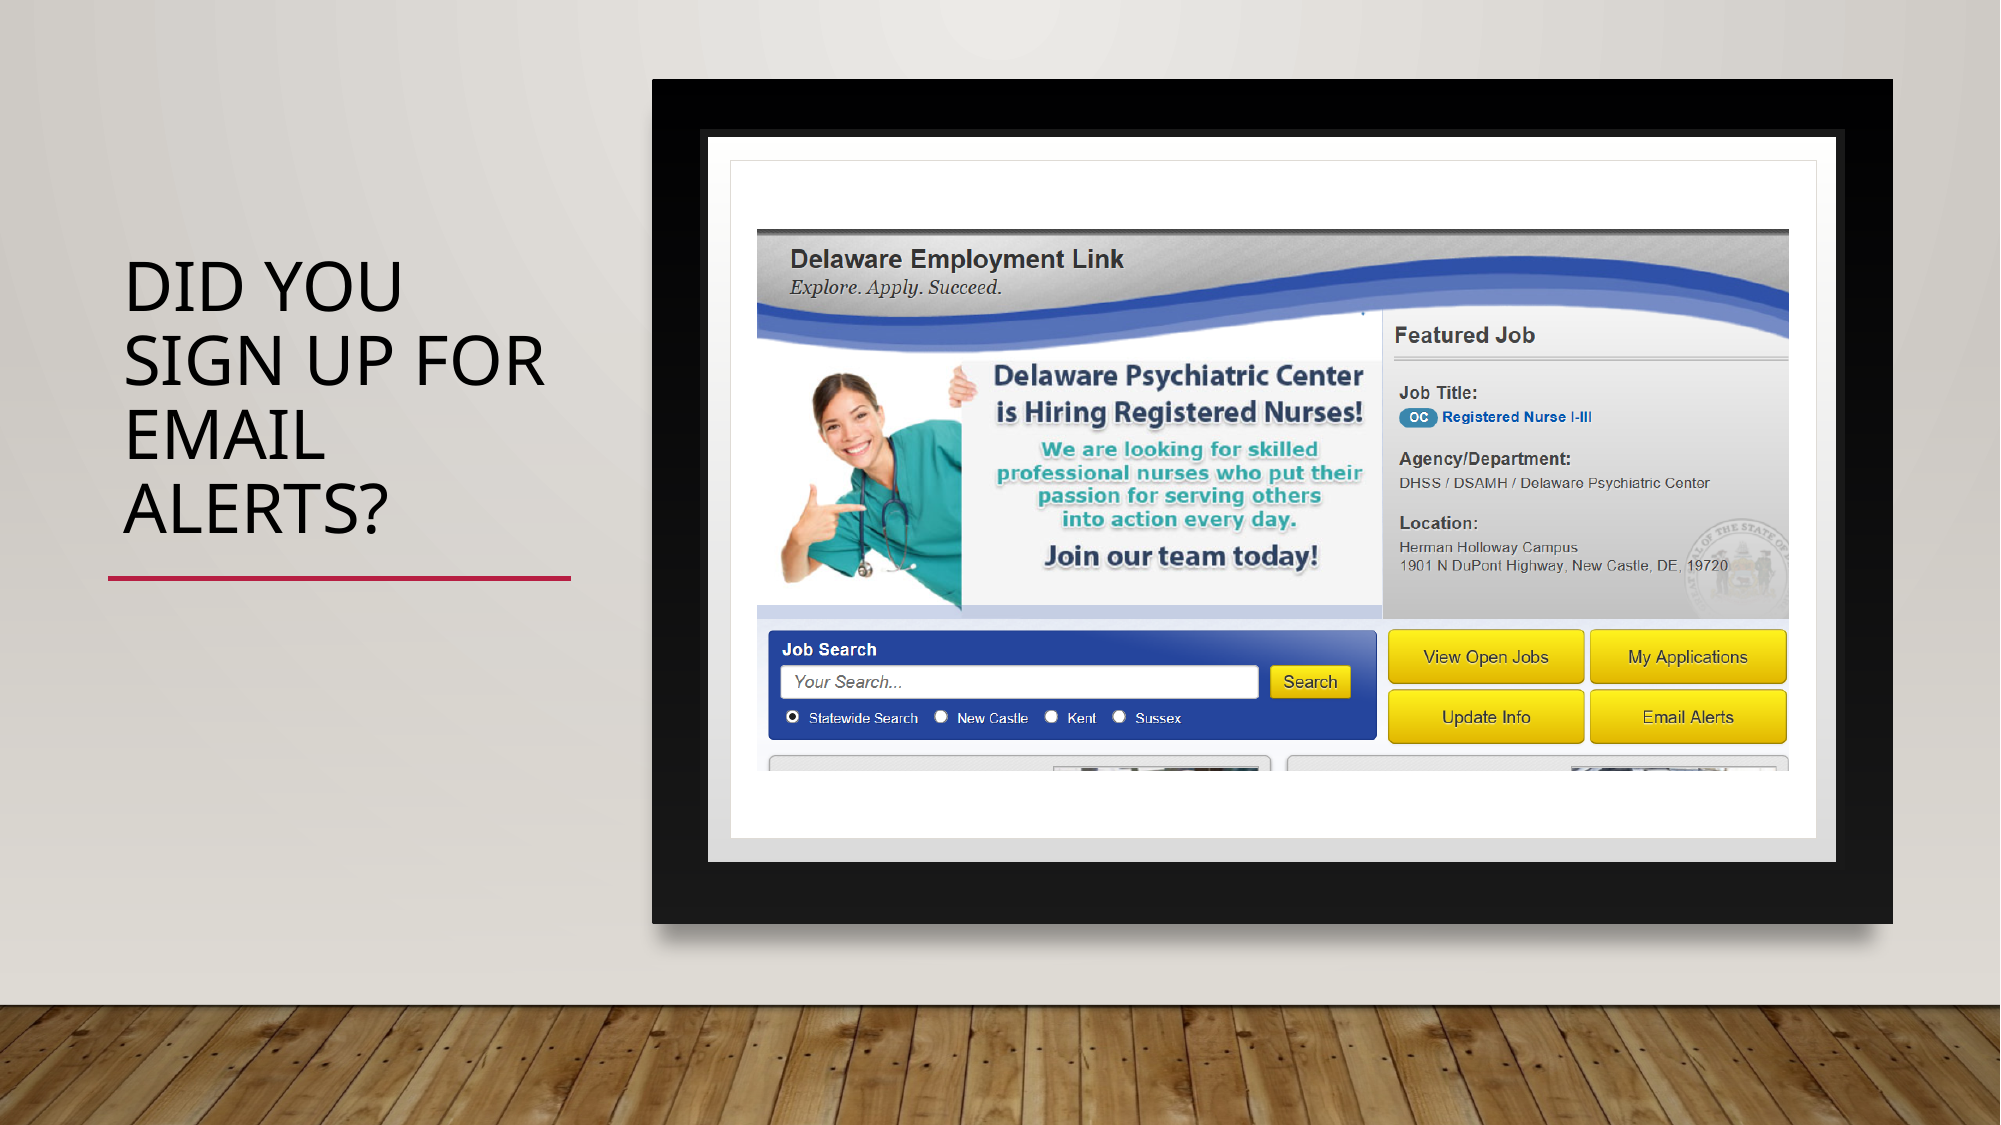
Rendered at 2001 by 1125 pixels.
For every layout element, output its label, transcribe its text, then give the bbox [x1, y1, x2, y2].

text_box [652, 78, 1894, 924]
text_box [0, 330, 2000, 1004]
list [757, 229, 1789, 771]
text_box [0, 0, 2000, 330]
title Did you sign up for email alerts? [108, 241, 572, 549]
picture [0, 1006, 2000, 1125]
